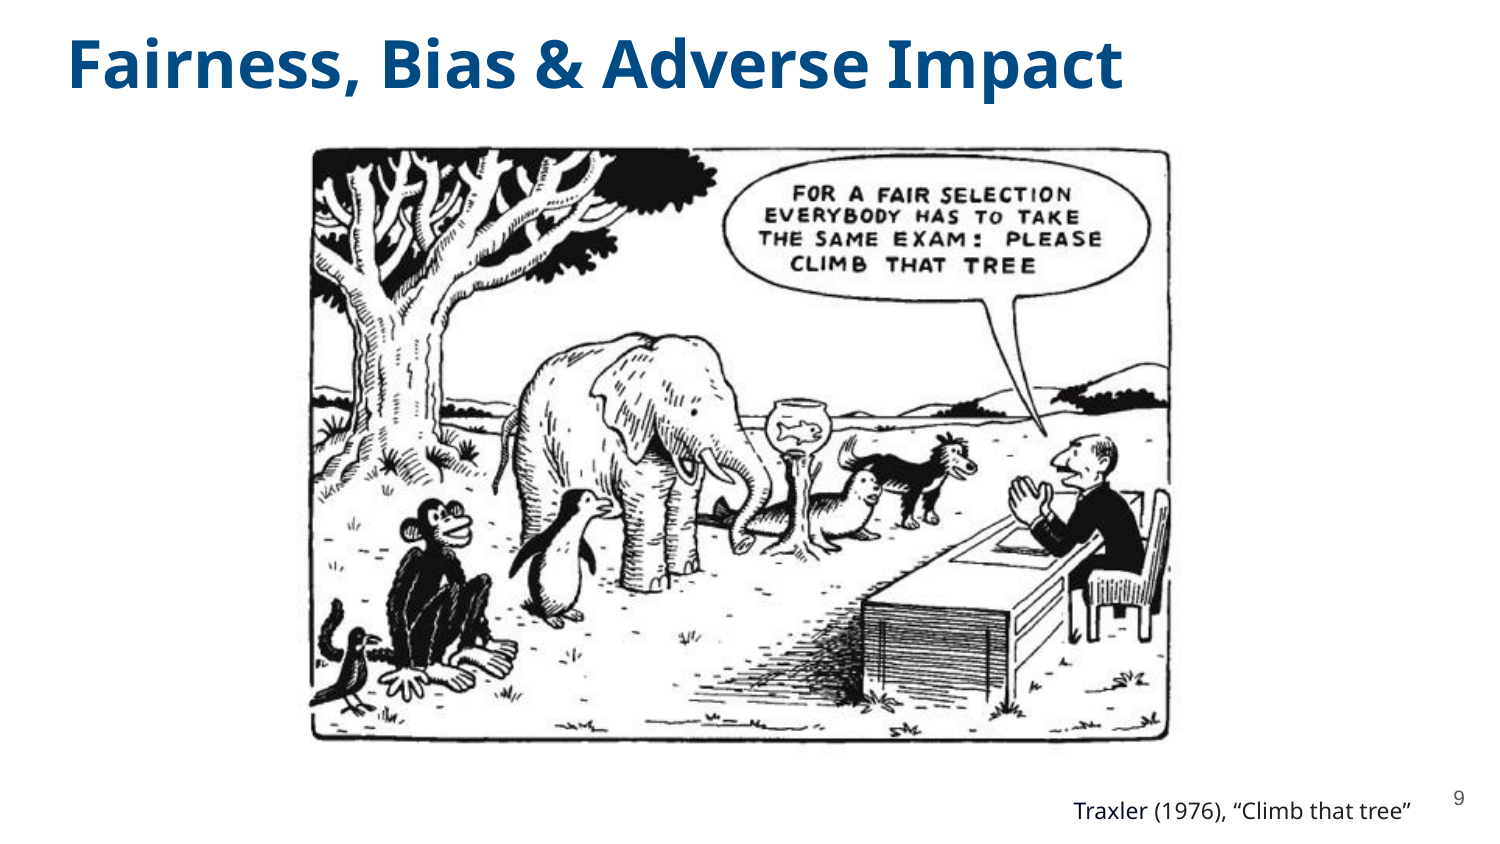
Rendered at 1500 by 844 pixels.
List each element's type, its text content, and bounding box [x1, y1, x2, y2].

text_box Fairness, Bias & Adverse Impact [51, 15, 1449, 110]
title [39, 29, 1438, 124]
picture [285, 133, 1191, 760]
slide_number ‹#› [1389, 764, 1480, 830]
text_box Traxler (1976), “Climb that tree” [908, 783, 1461, 839]
